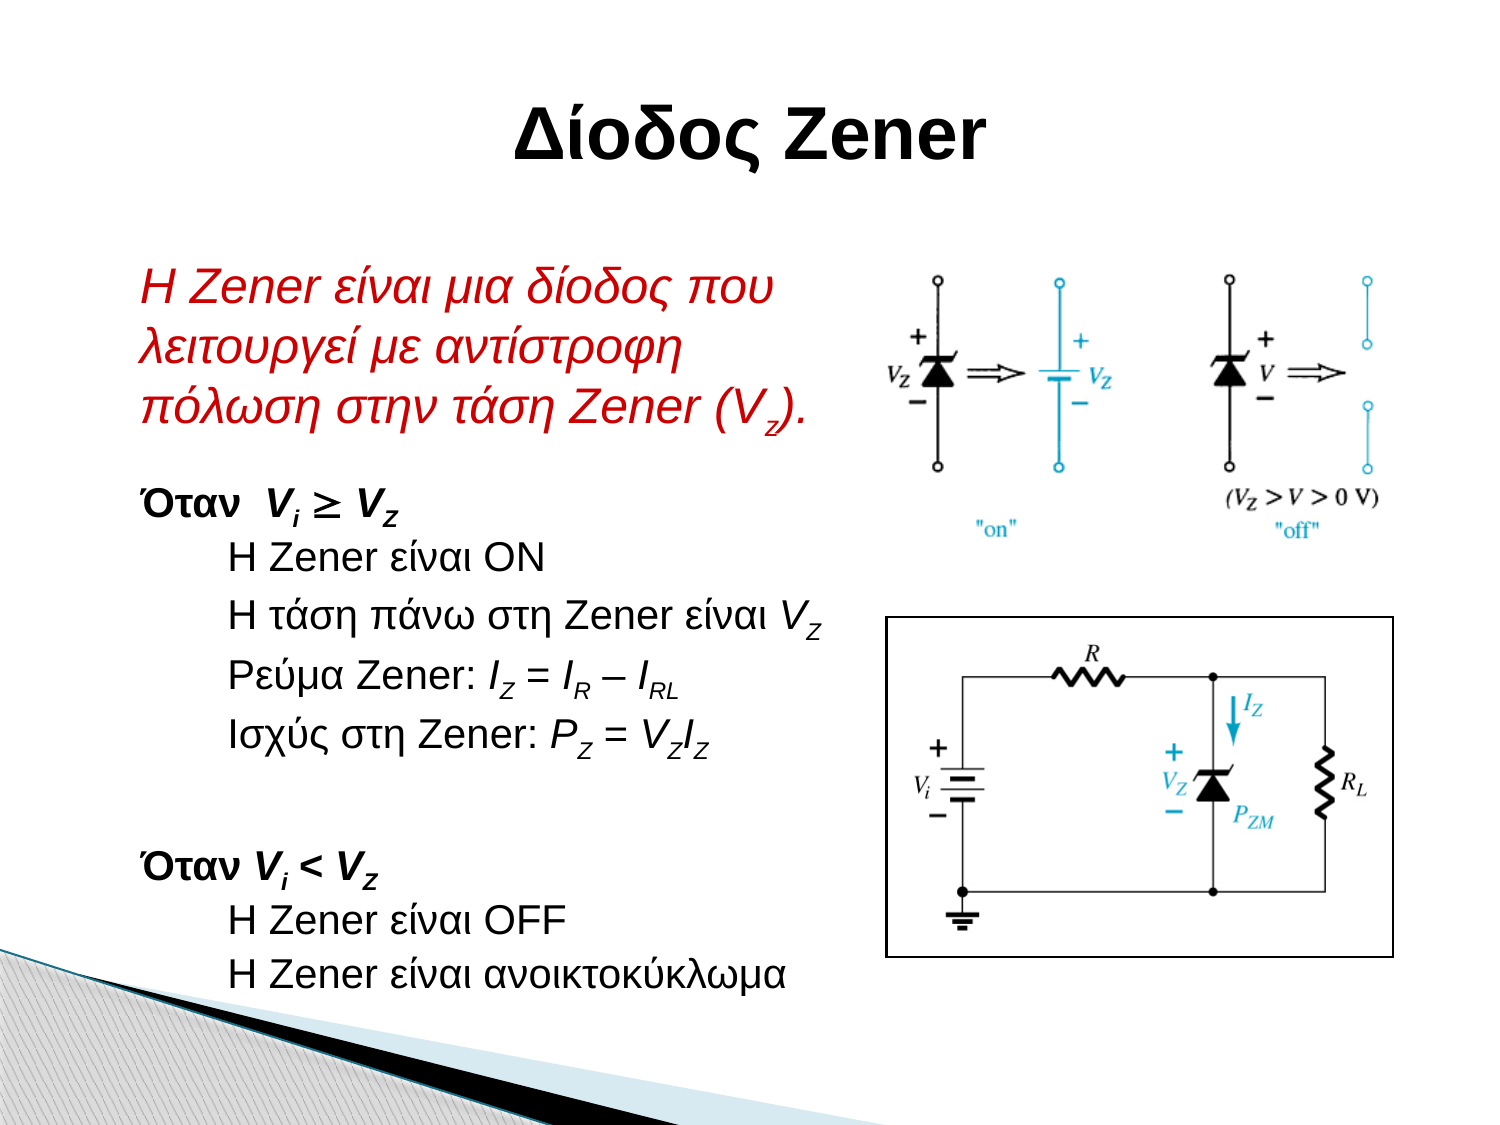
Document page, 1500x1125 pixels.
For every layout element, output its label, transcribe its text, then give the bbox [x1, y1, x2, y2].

text_box Δίοδος Zener [0, 76, 1500, 182]
text_box Η Zener είναι μια δίοδος που λειτουργεί με αντίστροφη πόλωση στην τάση Zener (Vz). [124, 246, 879, 449]
picture [884, 272, 1384, 555]
picture [887, 617, 1393, 957]
text_box Όταν Vi  VZ Η Zener είναι ΟΝ Η τάση πάνω στη Zener είναι VZ Ρεύμα Zener: IZ = IR – IRL Ισχύς στη Zener: PZ = VZIZ Όταν Vi < VZ Η Zener είναι OFF Η Zener είναι ανοικτοκύκλωμα [125, 468, 993, 986]
